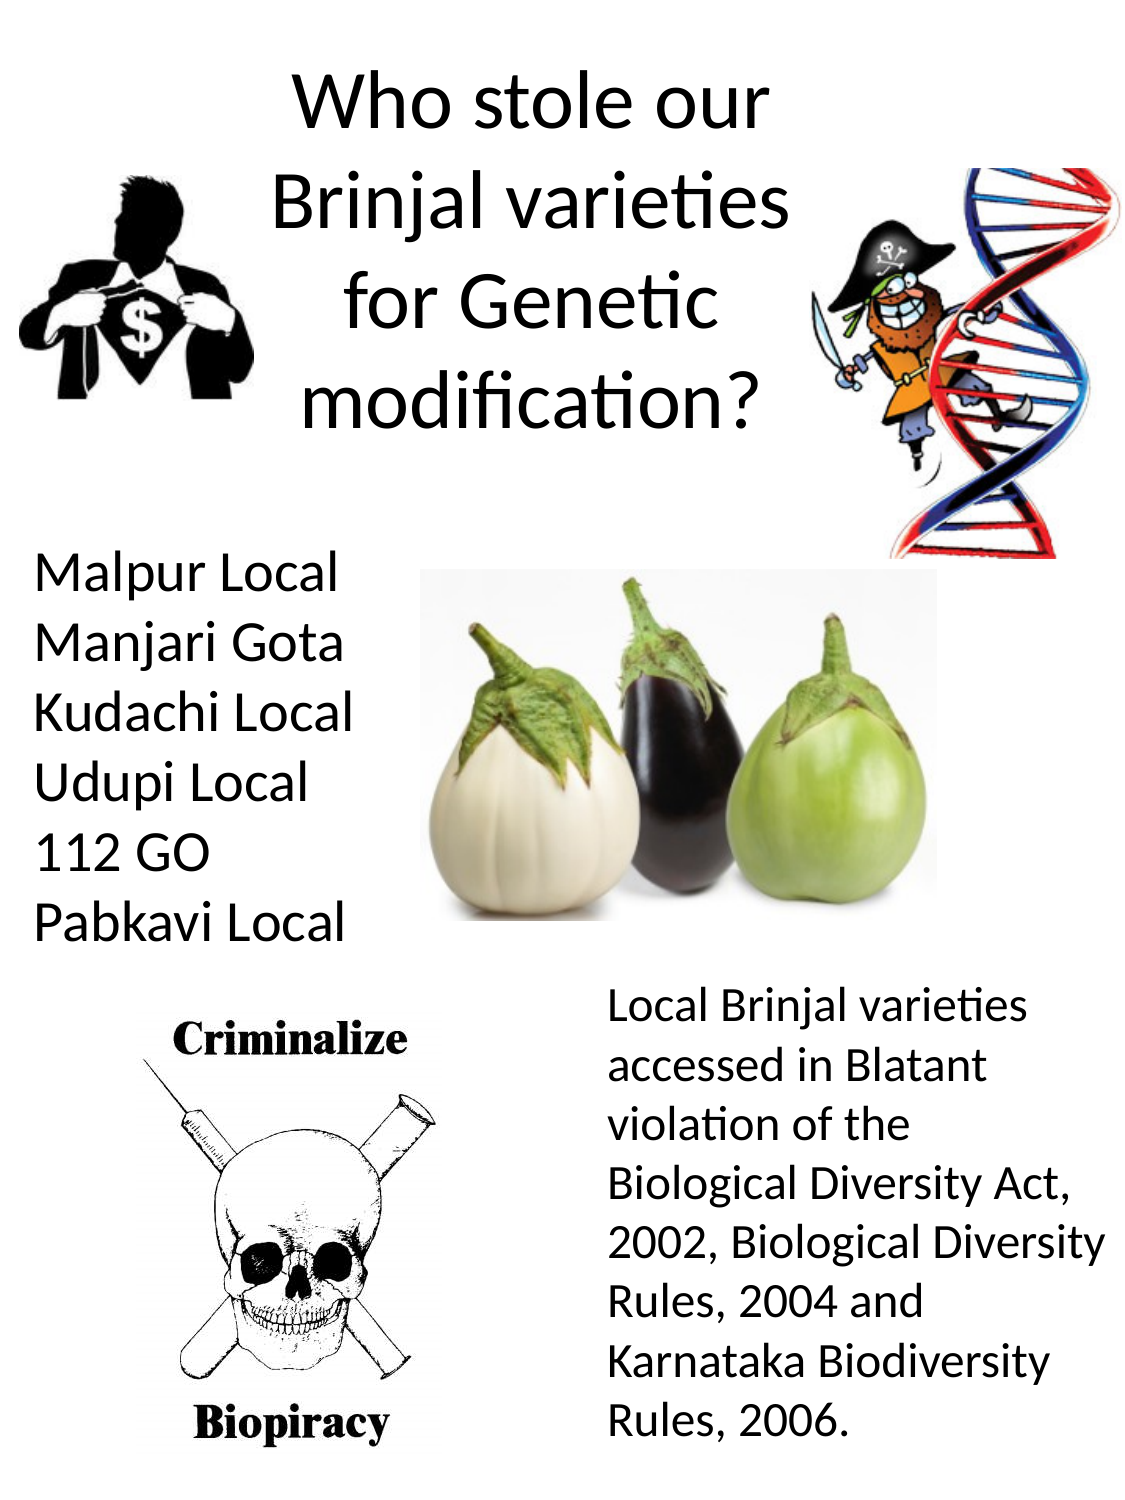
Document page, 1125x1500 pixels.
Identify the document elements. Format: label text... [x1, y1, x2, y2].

picture [809, 167, 1123, 559]
picture [420, 569, 937, 922]
subtitle Local Brinjal varieties accessed in Blatant violation of the Biological Diversity Act, 2002, Biological Diversity Rules, 2004 and Karnataka Biodiversity Rules, 2006. [592, 964, 1122, 1483]
picture [136, 1009, 442, 1454]
picture [18, 175, 254, 426]
text_box Malpur Local Manjari Gota Kudachi Local Udupi Local 112 GO Pabkavi Local [19, 525, 421, 961]
title Who stole our Brinjal varieties for Genetic modification? [253, 0, 810, 491]
